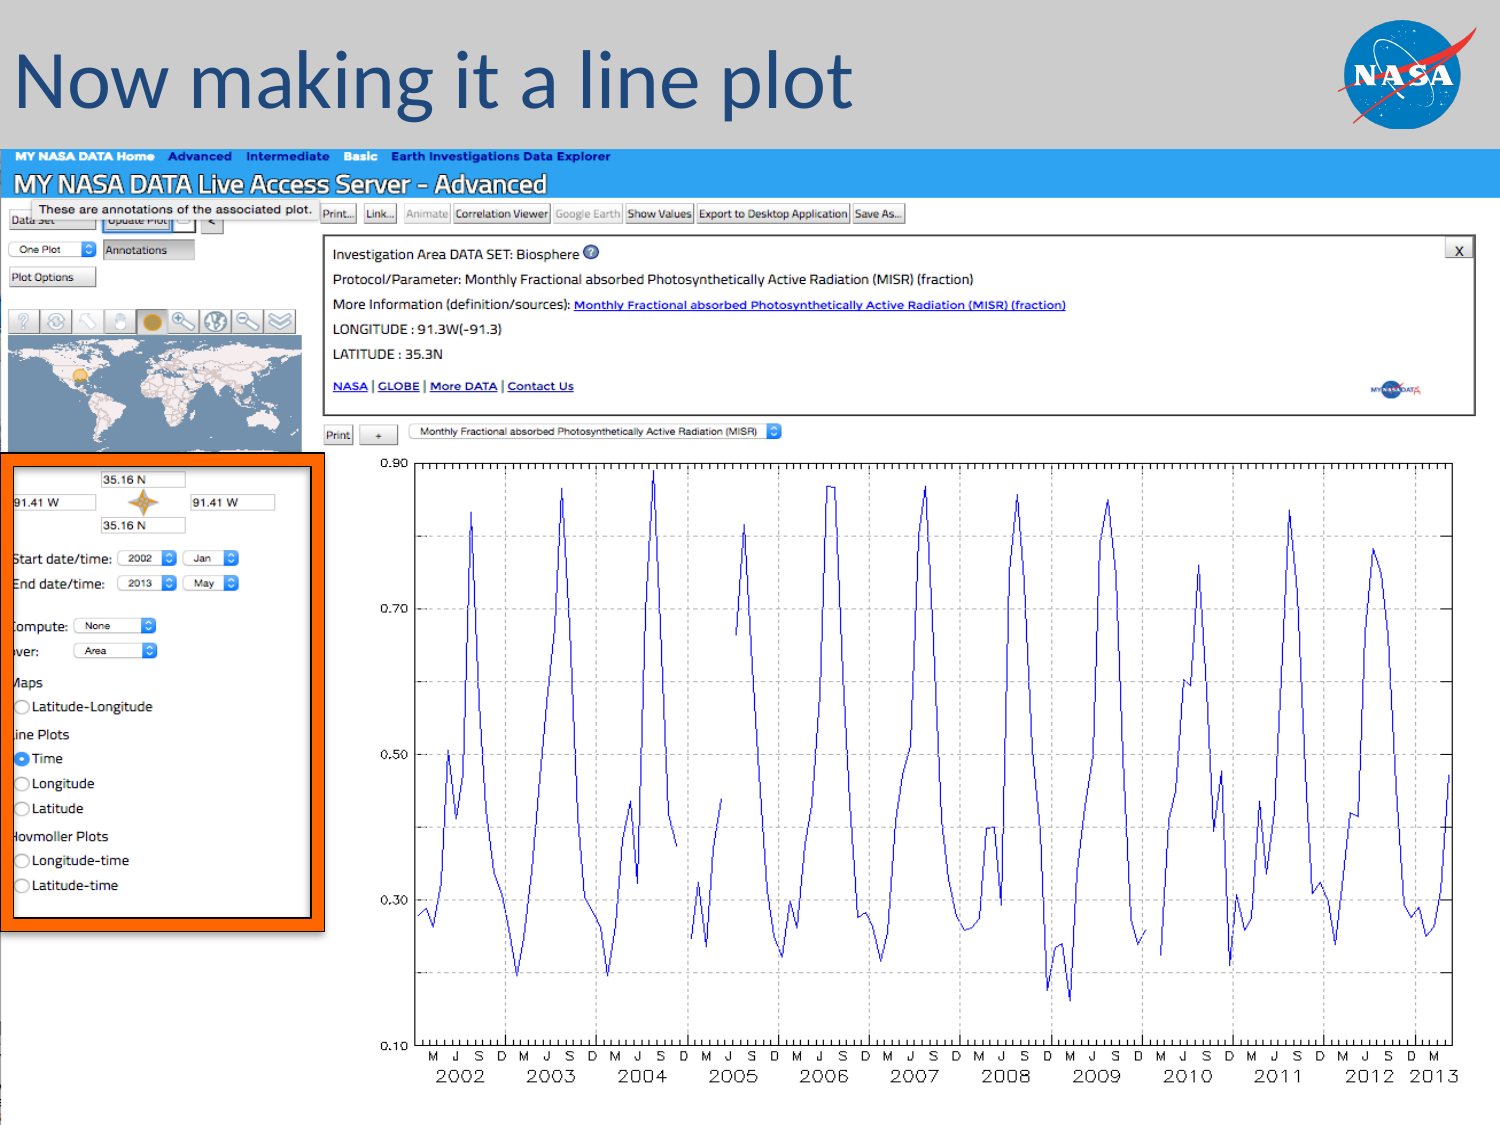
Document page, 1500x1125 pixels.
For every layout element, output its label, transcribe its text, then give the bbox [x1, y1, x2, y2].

text_box [61, 18, 1424, 62]
picture [1337, 20, 1477, 129]
text_box Now making it a line plot [0, 0, 1500, 149]
picture [0, 149, 1500, 1125]
